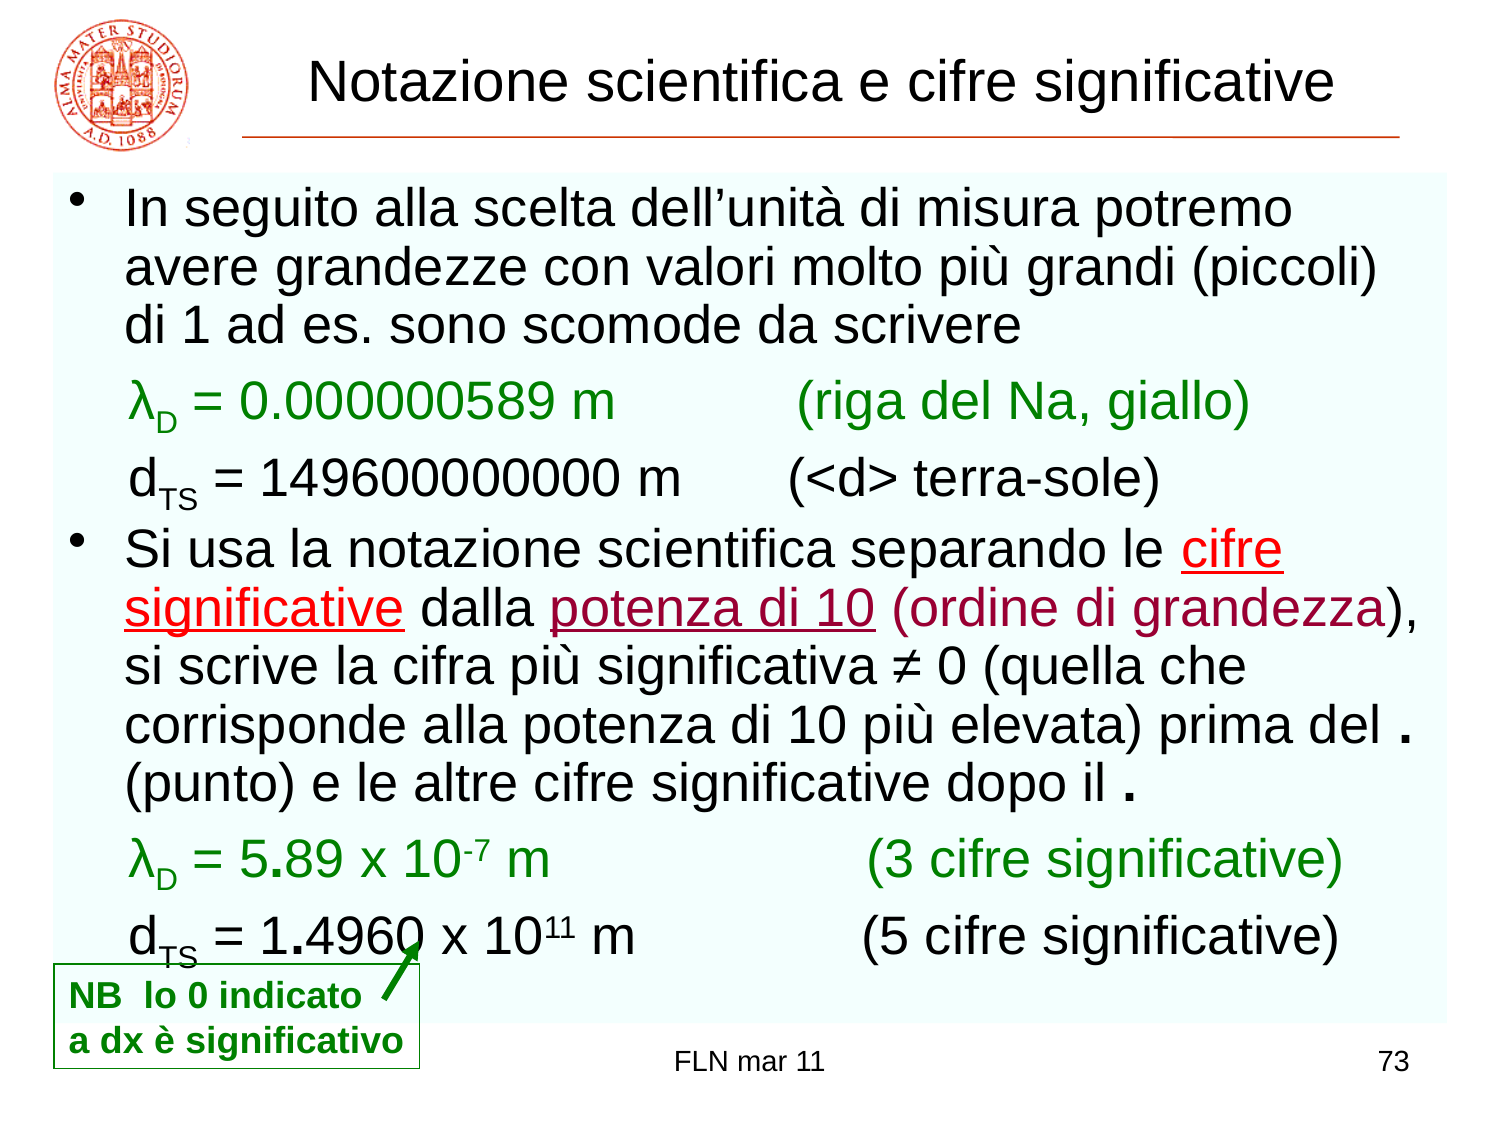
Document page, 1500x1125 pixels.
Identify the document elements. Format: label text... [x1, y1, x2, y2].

picture [53, 18, 190, 168]
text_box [52, 940, 421, 1072]
slide_number 73 [1074, 1034, 1425, 1103]
footer FLN mar 11 [512, 1034, 988, 1103]
list In seguito alla scelta dell’unità di misura potremo avere grandezze con valori molto più grandi (piccoli) di 1 ad es. sono scomode da scrivere λD = 0.000000589 m (riga del Na, giallo) dTS = 149600000000 m (<d> terra-sole) Si usa la notazione scientifica separando le cifre significative dalla potenza di 10 (ordine di grandezza), si scrive la cifra più significativa ≠ 0 (quella che corrisponde alla potenza di 10 più elevata) prima del . (punto) e le altre cifre significative dopo il . λD = 5.89 x 10-7 m (3 cifre significative) dTS = 1.4960 x 1011 m (5 cifre significative) [53, 172, 1447, 1024]
title Notazione scientifica e cifre significative [230, 31, 1415, 126]
